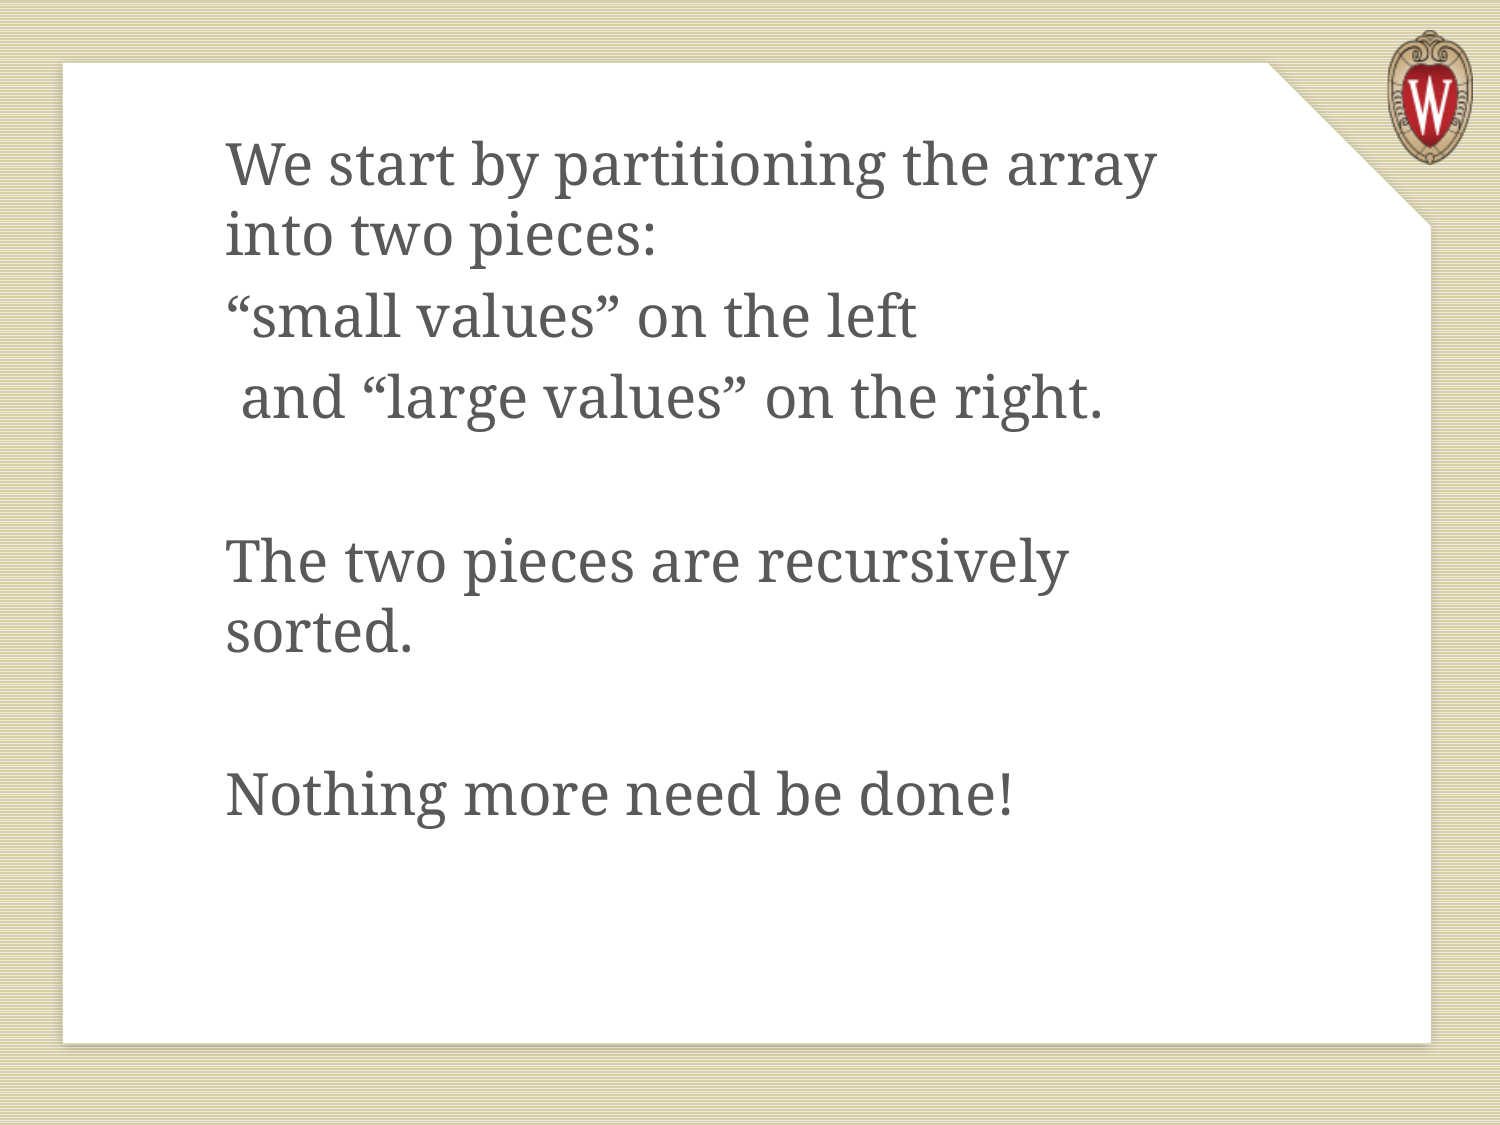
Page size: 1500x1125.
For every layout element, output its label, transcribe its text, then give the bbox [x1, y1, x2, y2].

subtitle We start by partitioning the array into two pieces: “small values” on the left and “large values” on the right. The two pieces are recursively sorted. Nothing more need be done! [225, 127, 1275, 952]
